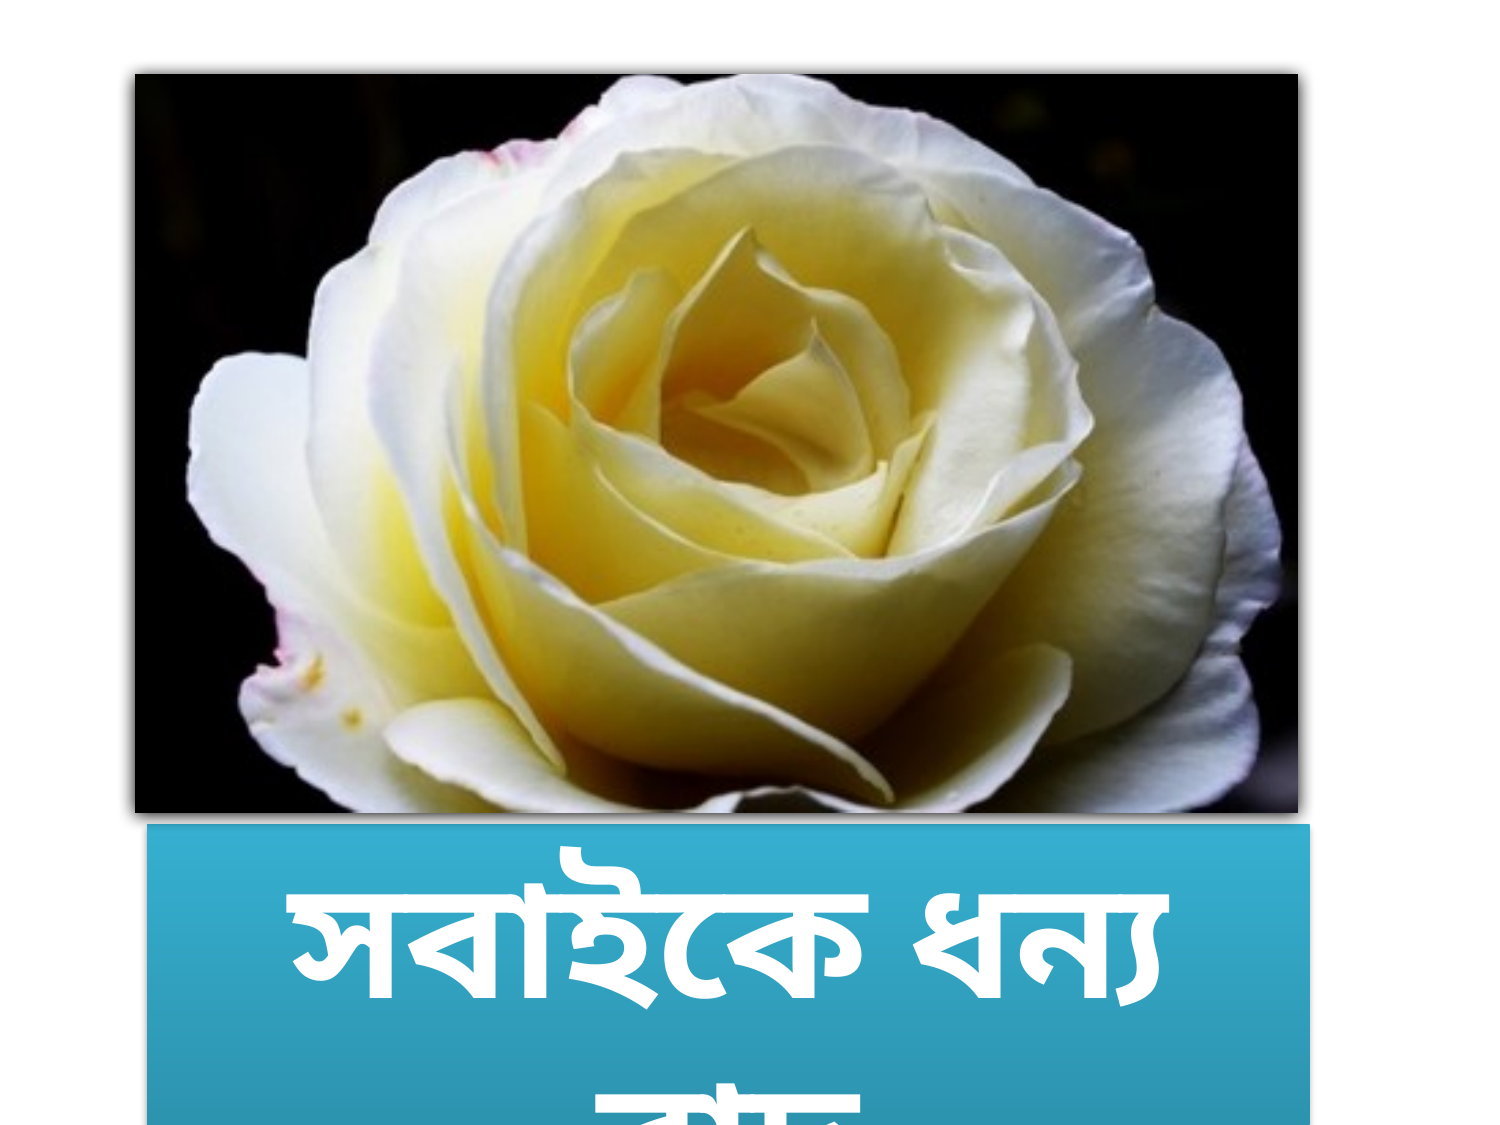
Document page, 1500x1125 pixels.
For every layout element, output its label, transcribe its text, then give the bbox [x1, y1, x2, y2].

picture [135, 74, 1299, 813]
text_box সবাইকে ধন্য বাদ [147, 824, 1310, 1125]
